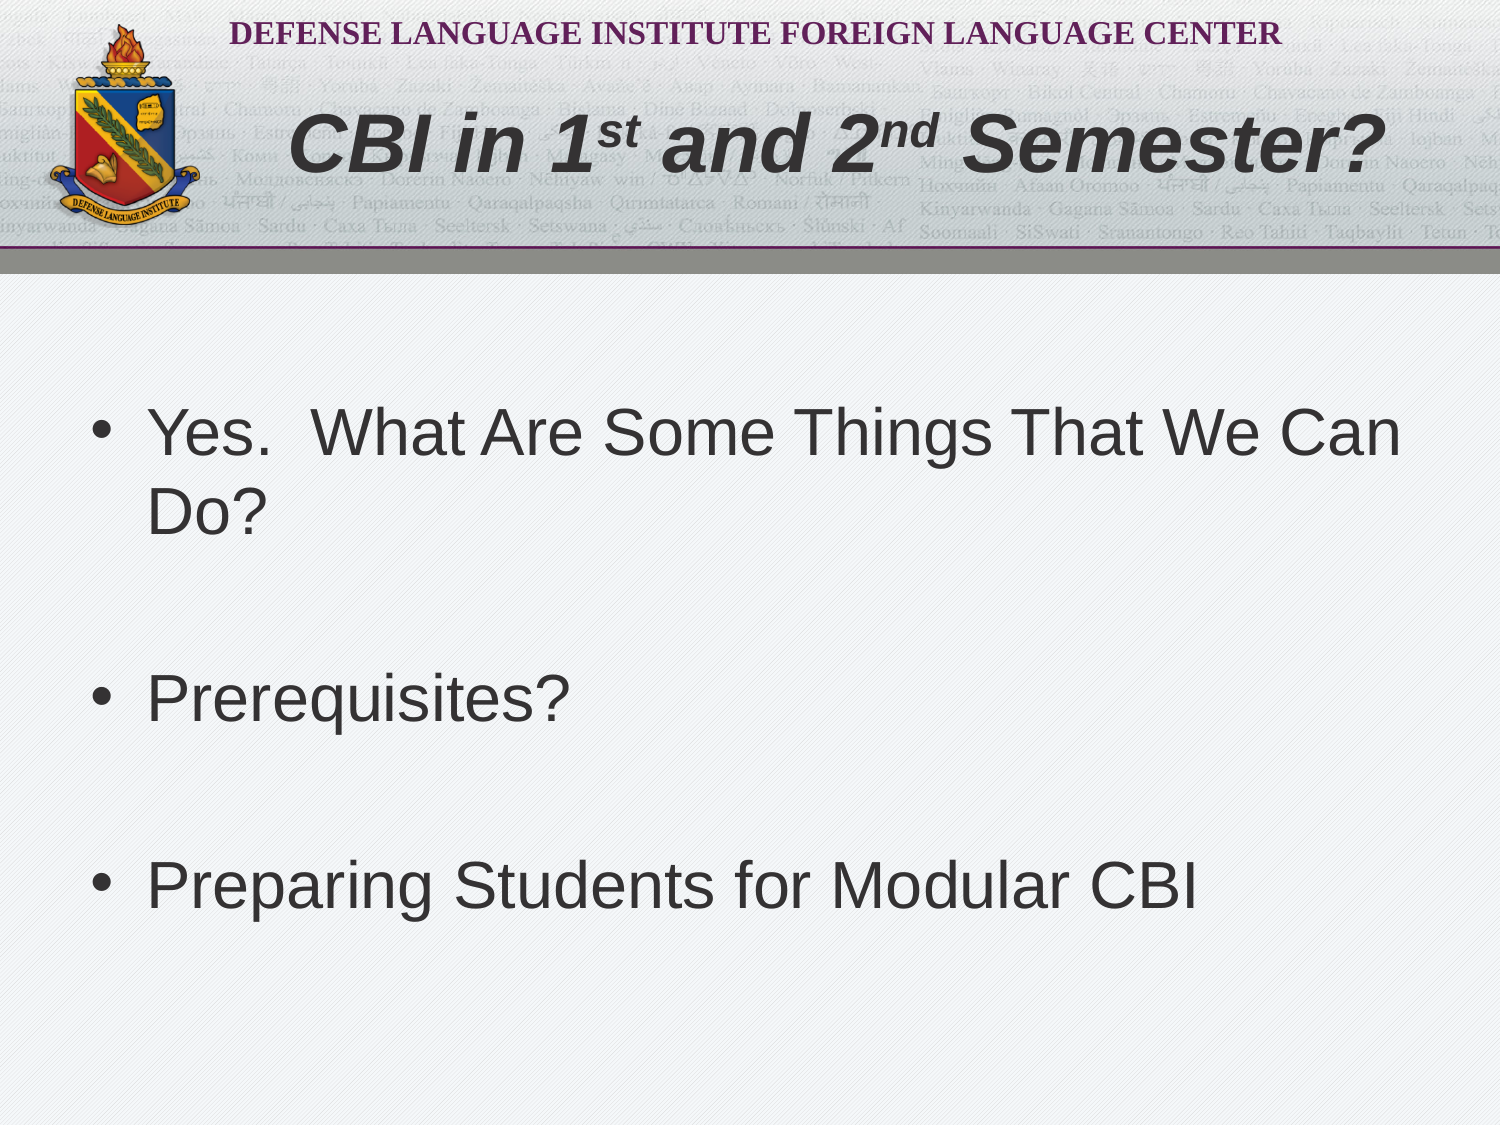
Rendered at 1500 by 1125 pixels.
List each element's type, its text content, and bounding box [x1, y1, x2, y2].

picture [0, 0, 1500, 274]
title CBI in 1st and 2nd Semester? [225, 45, 1450, 233]
list Yes. What Are Some Things That We Can Do? Prerequisites? Preparing Students for Modular CBI [75, 287, 1438, 1005]
